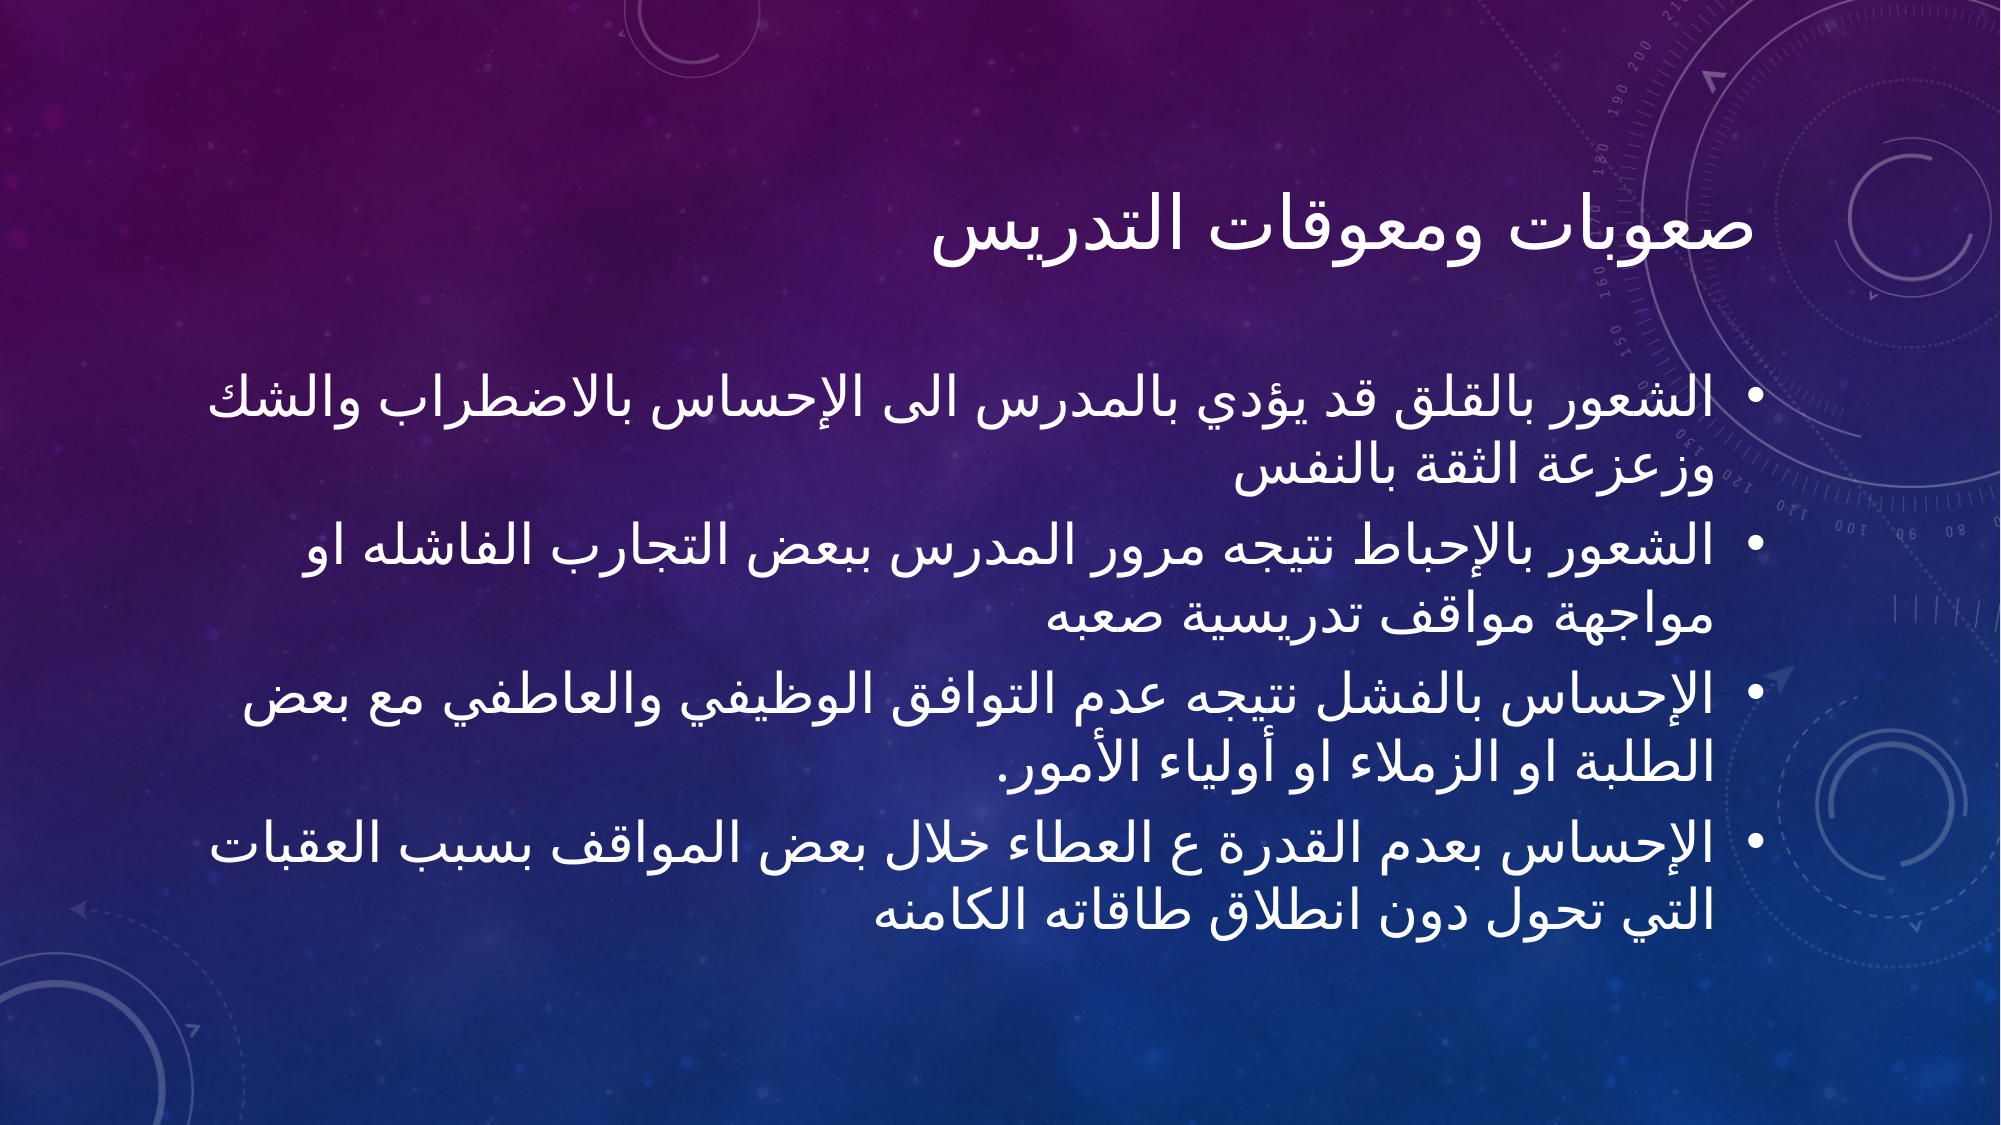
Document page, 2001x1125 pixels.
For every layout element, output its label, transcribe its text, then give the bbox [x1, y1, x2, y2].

title صعوبات ومعوقات التدريس [112, 99, 1775, 339]
picture [0, 0, 2001, 1125]
list الشعور بالقلق قد يؤدي بالمدرس الى الإحساس بالاضطراب والشك وزعزعة الثقة بالنفس الشعور بالإحباط نتيجه مرور المدرس ببعض التجارب الفاشله او مواجهة مواقف تدريسية صعبه الإحساس بالفشل نتيجه عدم التوافق الوظيفي والعاطفي مع بعض الطلبة او الزملاء او أولياء الأمور. الإحساس بعدم القدرة ع العطاء خلال بعض المواقف بسبب العقبات التي تحول دون انطلاق طاقاته الكامنه [112, 351, 1775, 950]
